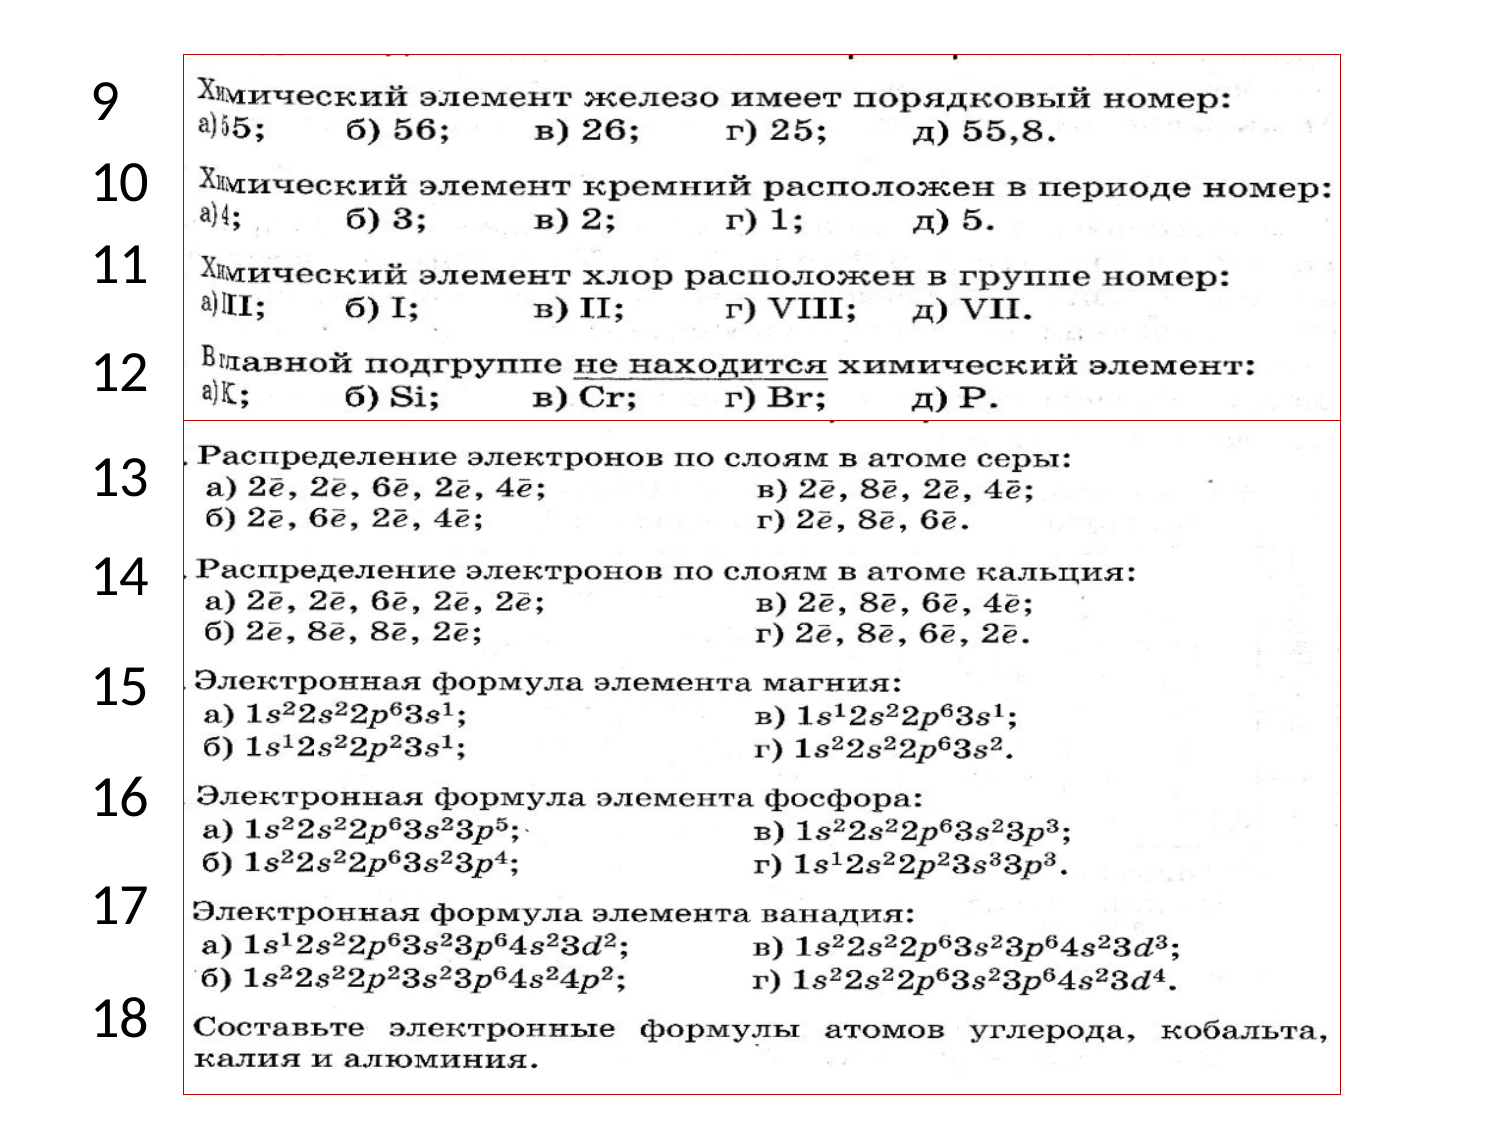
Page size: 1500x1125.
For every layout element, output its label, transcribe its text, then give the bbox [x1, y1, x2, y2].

list 9 10 11 12 13 14 15 16 17 18 [75, 54, 183, 1106]
picture [184, 0, 1340, 1125]
